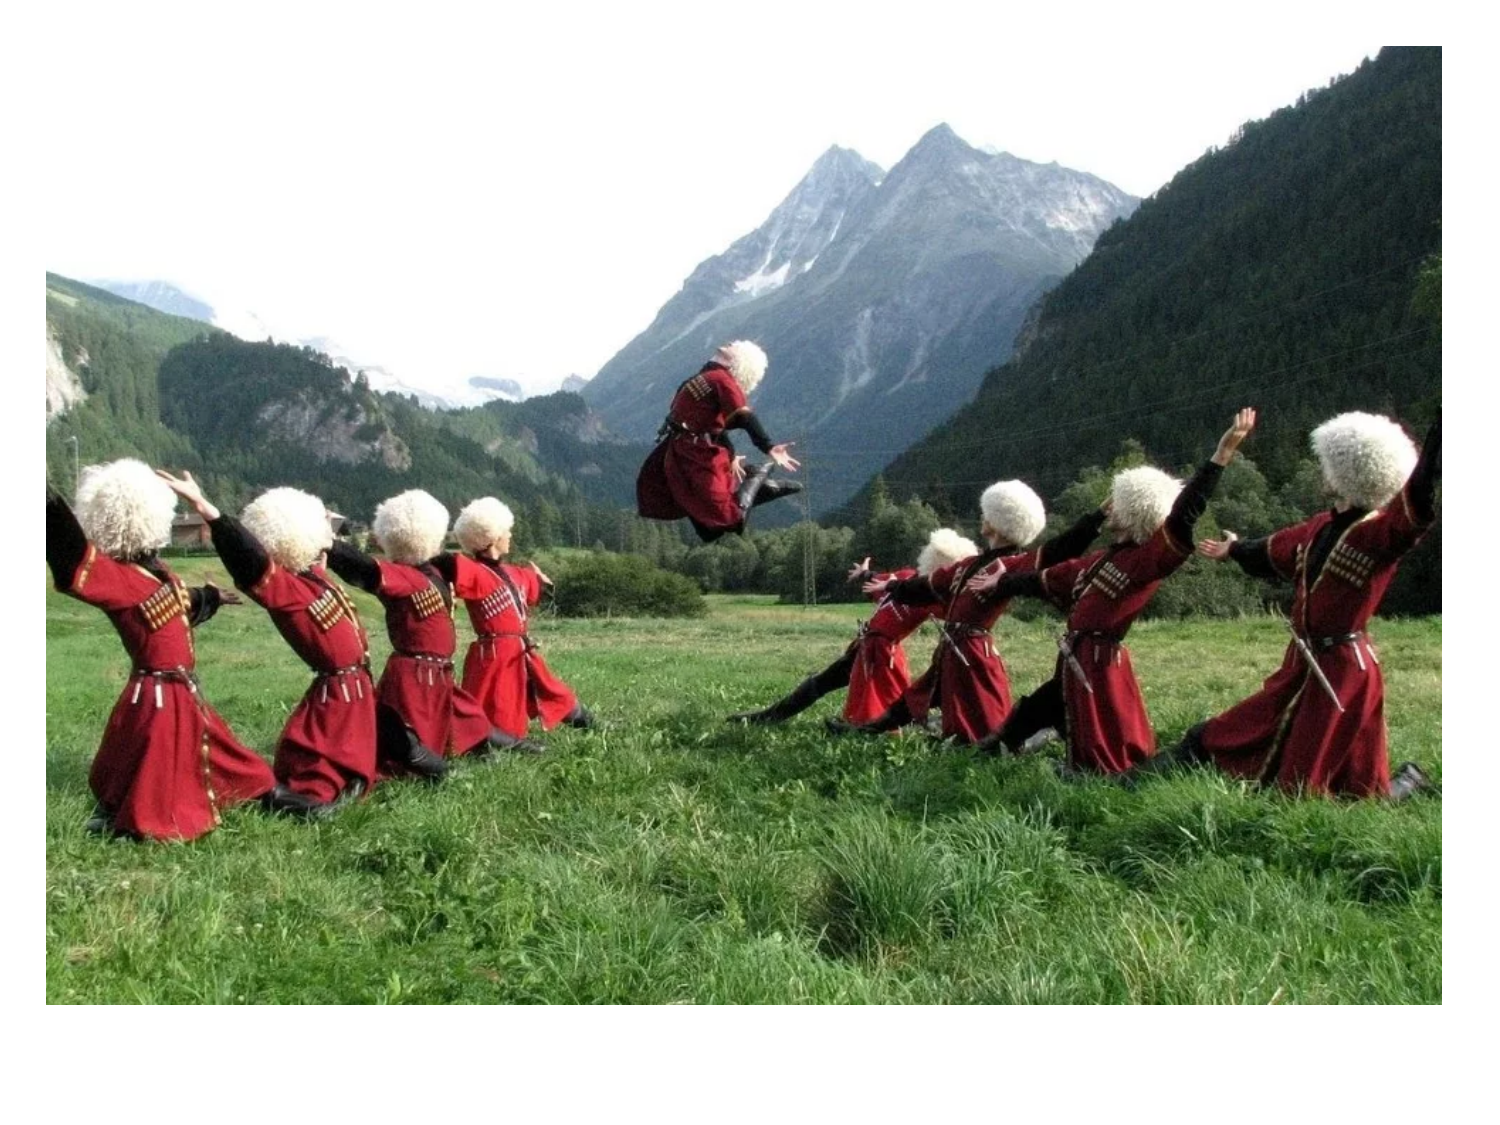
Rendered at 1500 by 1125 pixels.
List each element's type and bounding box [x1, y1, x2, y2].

list [46, 46, 1442, 1006]
